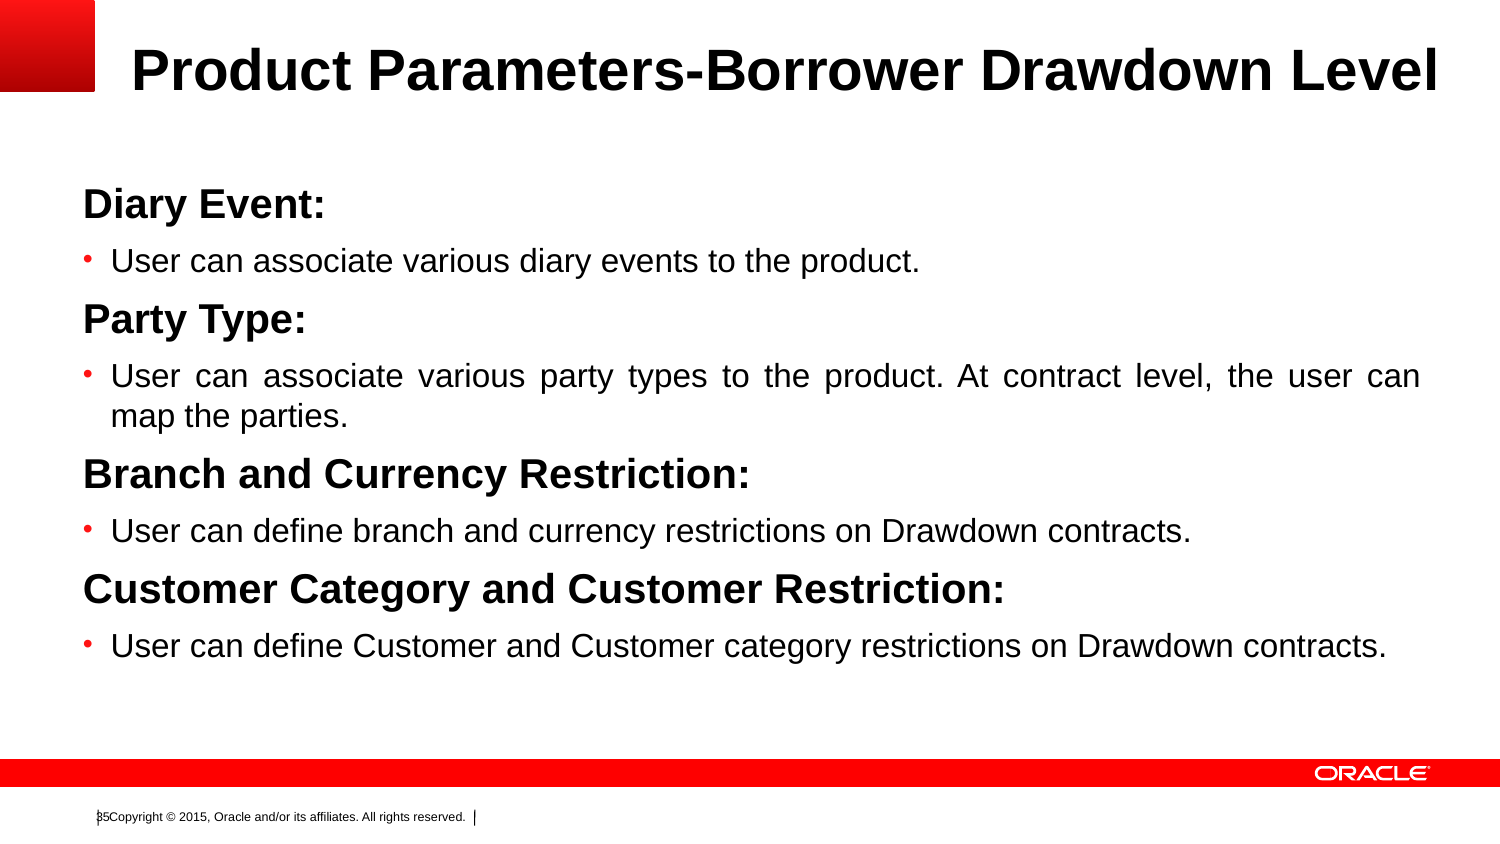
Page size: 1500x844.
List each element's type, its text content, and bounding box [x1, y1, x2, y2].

picture [0, 759, 73, 787]
picture [1423, 759, 1500, 787]
list Diary Event: User can associate various diary events to the product. Party Type: User can associate various party types to the product. At contract level, the user can map the parties. Branch and Currency Restriction: User can define branch and currency restrictions on Drawdown contracts. Customer Category and Customer Restriction: User can define Customer and Customer category restrictions on Drawdown contracts. [73, 176, 1423, 791]
title Product Parameters-Borrower Drawdown Level [131, 40, 1482, 107]
